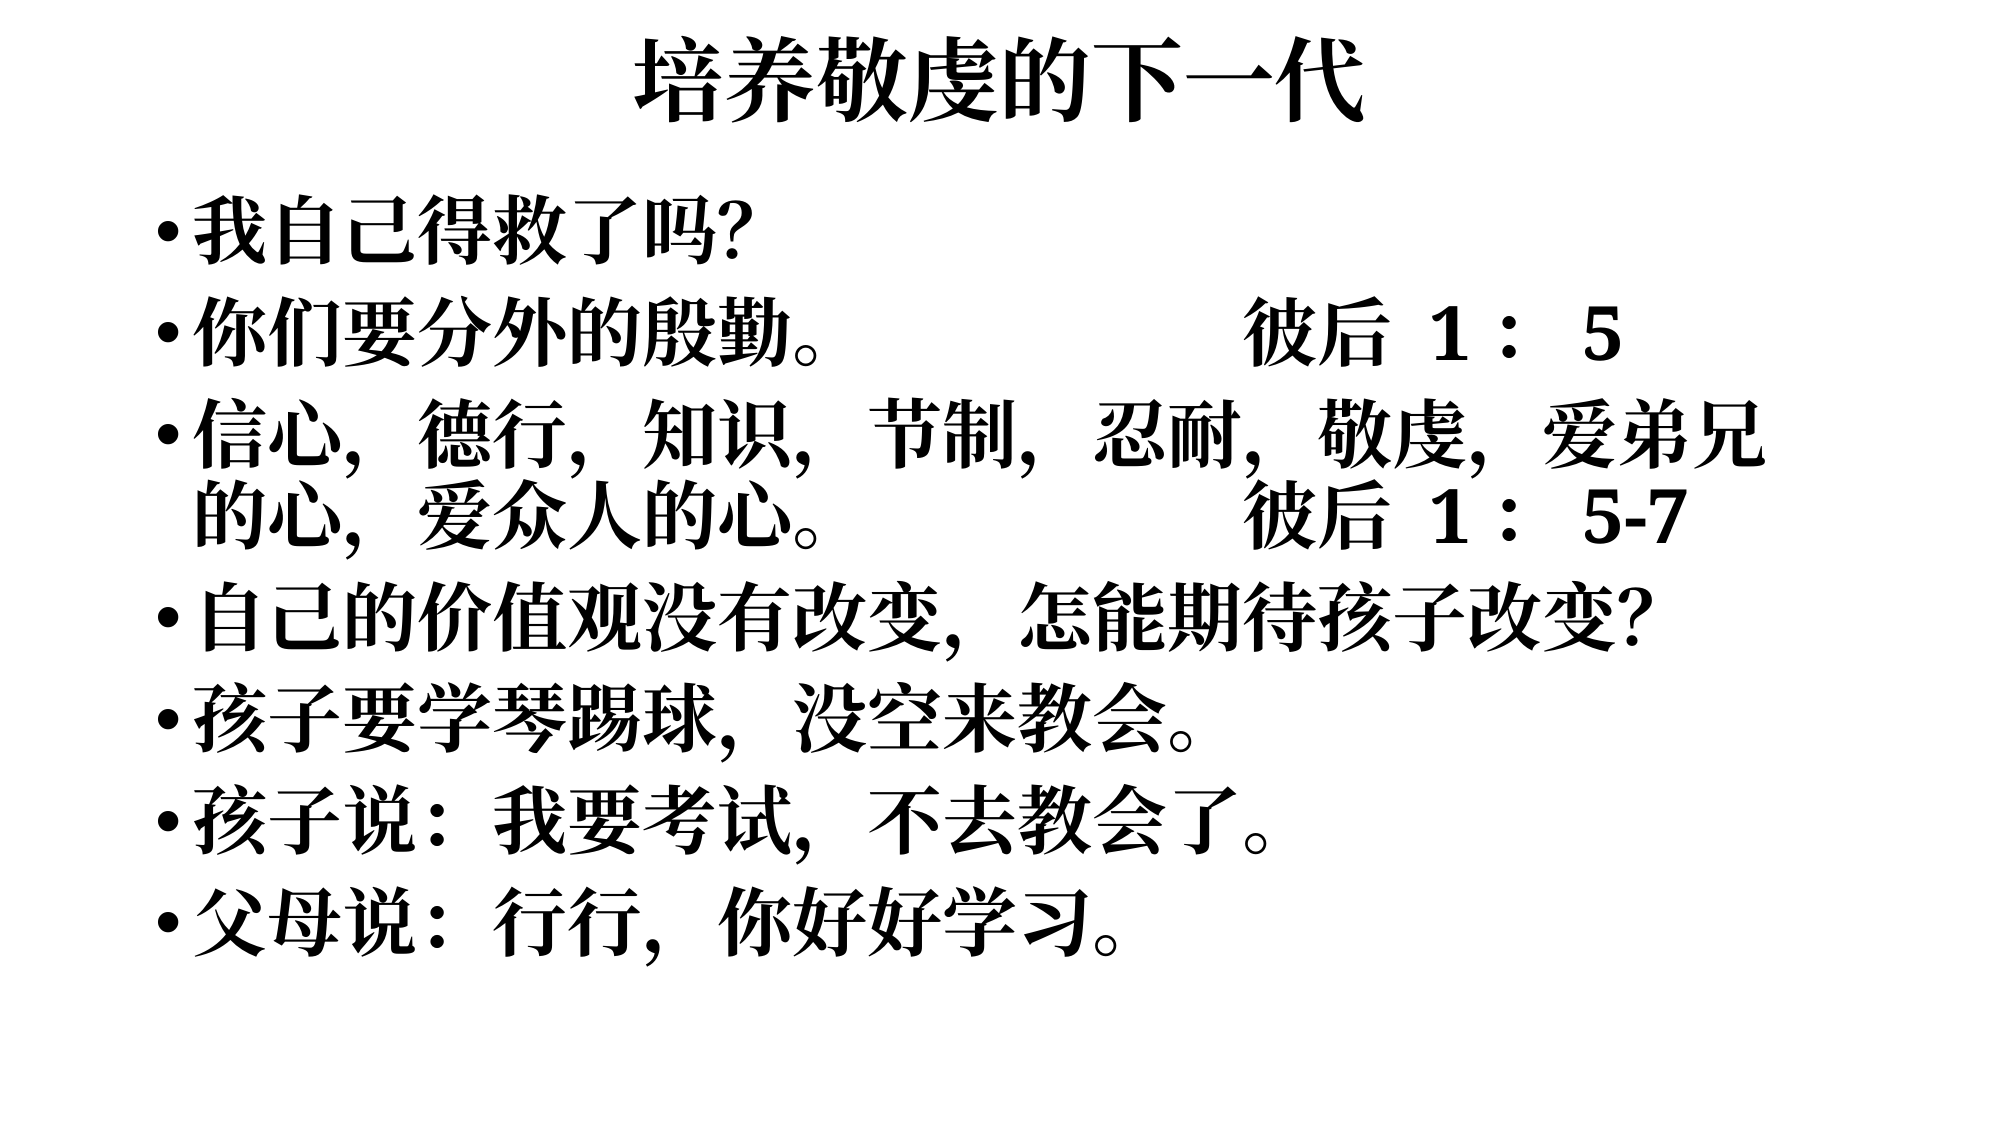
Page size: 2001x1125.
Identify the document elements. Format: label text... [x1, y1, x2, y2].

list 我自己得救了吗？ 你们要分外的殷勤。 彼后 1：5 信心，德行，知识，节制，忍耐，敬虔，爱弟兄的心，爱众人的心。 彼后 1：5-7 自己的价值观没有改变，怎能期待孩子改变？ 孩子要学琴踢球，没空来教会。 孩子说：我要考试，不去教会了。 父母说：行行，你好好学习。 [140, 186, 1842, 1014]
title 培养敬虔的下一代 [353, 12, 1647, 157]
